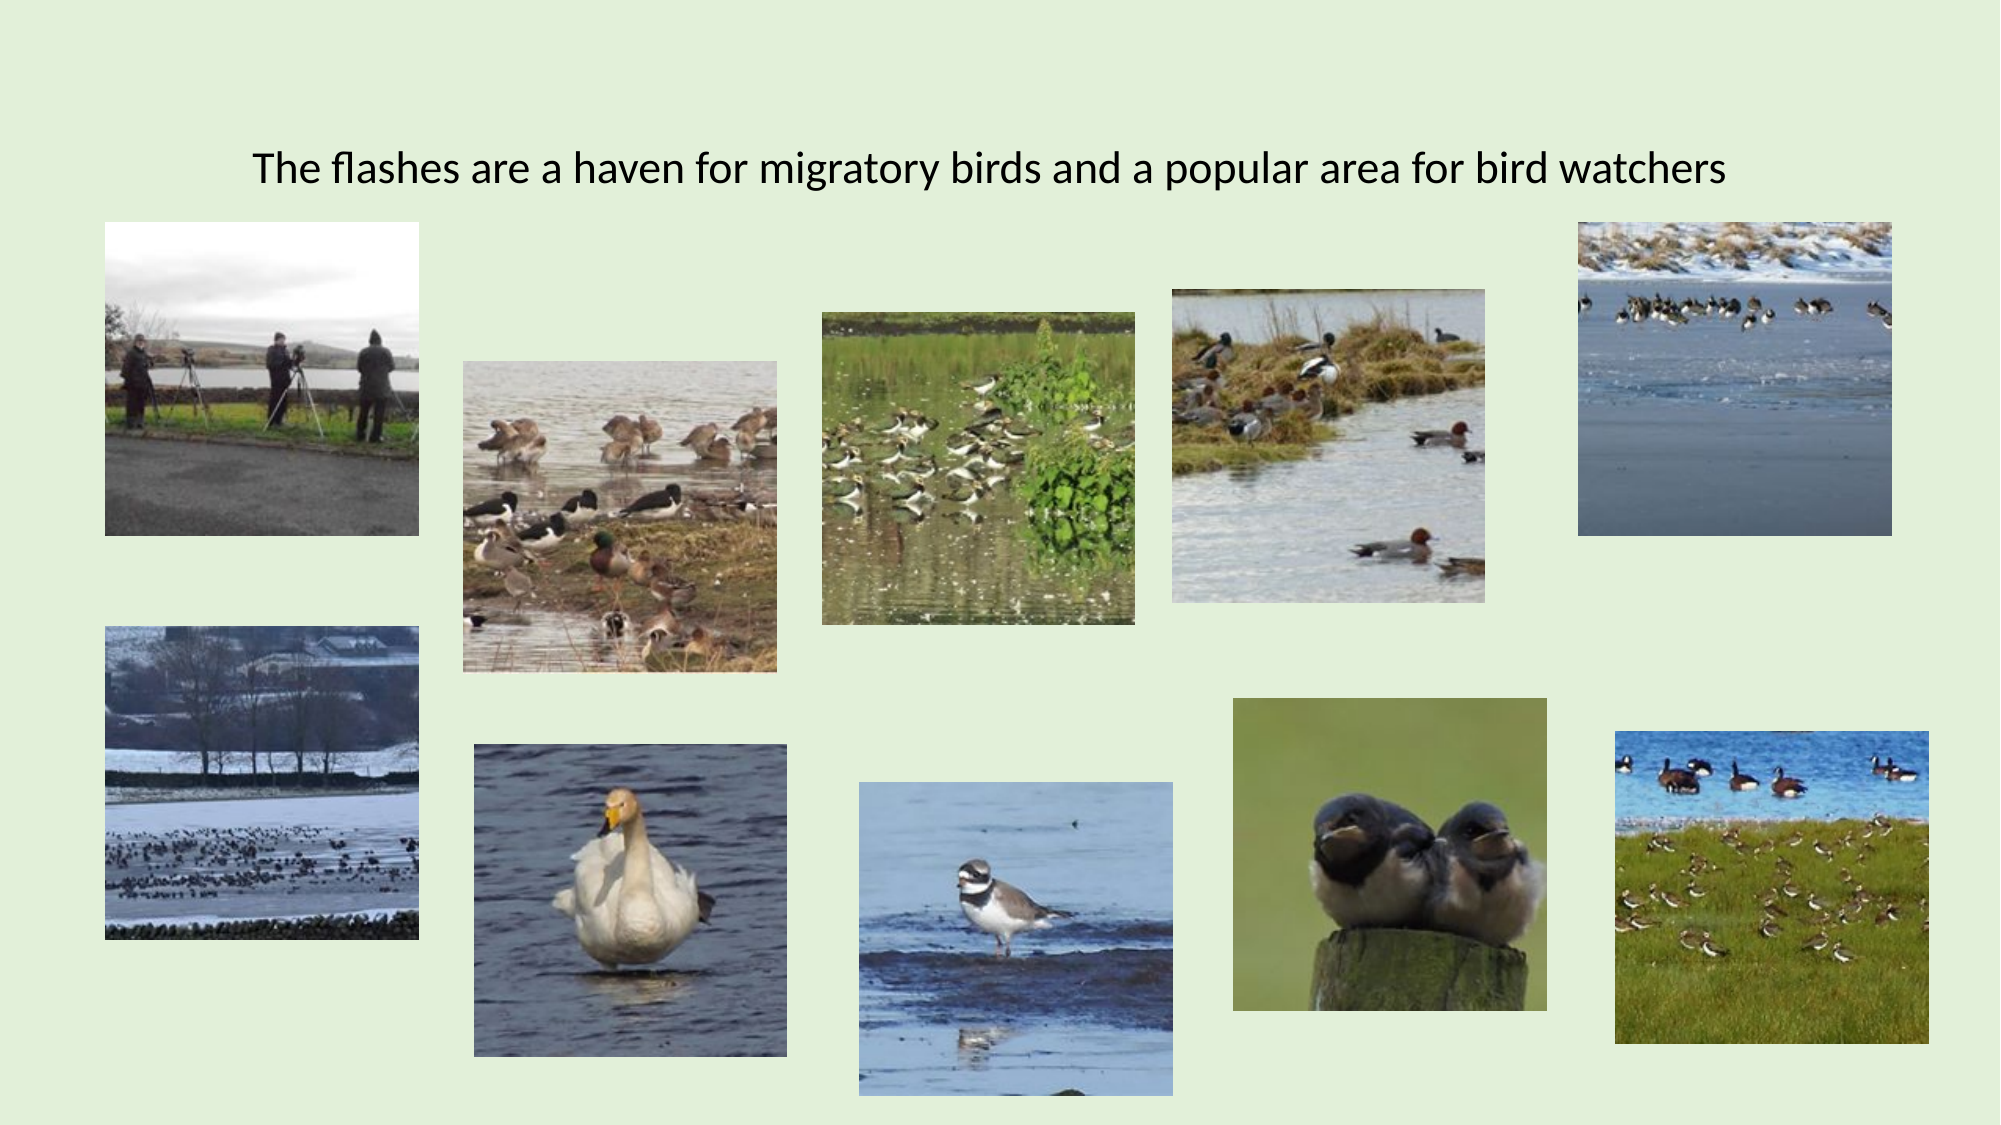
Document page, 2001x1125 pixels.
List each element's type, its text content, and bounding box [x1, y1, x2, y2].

picture [859, 782, 1173, 1096]
picture [1615, 731, 1929, 1044]
picture [474, 744, 787, 1057]
picture [105, 626, 419, 940]
picture [1233, 698, 1547, 1011]
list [1171, 289, 1485, 603]
title The flashes are a haven for migratory birds and a popular area for bird watchers [137, 59, 1863, 278]
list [463, 361, 777, 675]
picture [1578, 222, 1892, 536]
picture [822, 312, 1135, 625]
picture [105, 222, 419, 536]
